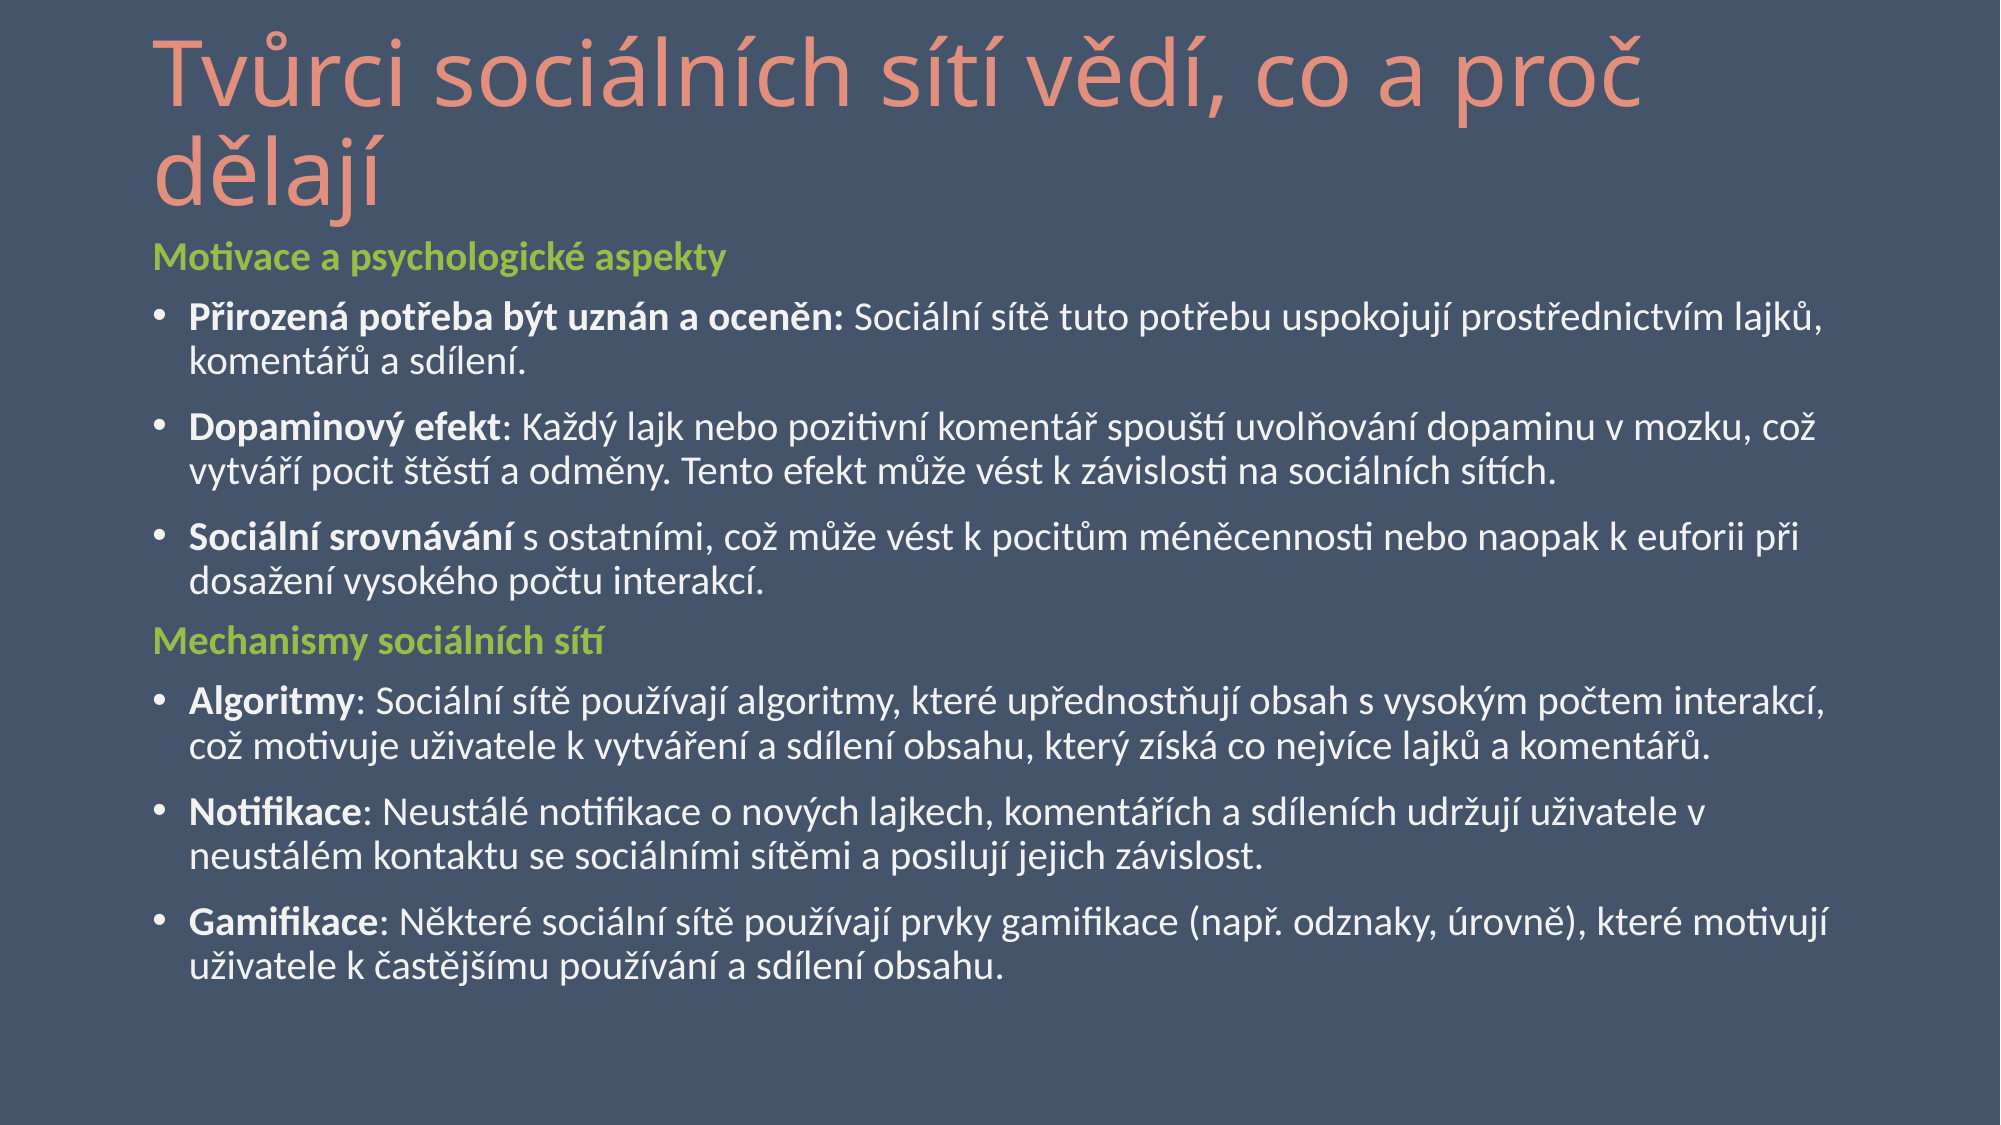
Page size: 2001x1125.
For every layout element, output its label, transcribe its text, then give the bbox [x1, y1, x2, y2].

title Tvůrci sociálních sítí vědí, co a proč dělají [137, 59, 1863, 194]
list Motivace a psychologické aspekty Přirozená potřeba být uznán a oceněn: Sociální sítě tuto potřebu uspokojují prostřednictvím lajků, komentářů a sdílení. Dopaminový efekt: Každý lajk nebo pozitivní komentář spouští uvolňování dopaminu v mozku, což vytváří pocit štěstí a odměny. Tento efekt může vést k závislosti na sociálních sítích. Sociální srovnávání s ostatními, což může vést k pocitům méněcennosti nebo naopak k euforii při dosažení vysokého počtu interakcí. Mechanismy sociálních sítí Algoritmy: Sociální sítě používají algoritmy, které upřednostňují obsah s vysokým počtem interakcí, což motivuje uživatele k vytváření a sdílení obsahu, který získá co nejvíce lajků a komentářů. Notifikace: Neustálé notifikace o nových lajkech, komentářích a sdíleních udržují uživatele v neustálém kontaktu se sociálními sítěmi a posilují jejich závislost. Gamifikace: Některé sociální sítě používají prvky gamifikace (např. odznaky, úrovně), které motivují uživatele k častějšímu používání a sdílení obsahu. [137, 227, 1863, 1014]
